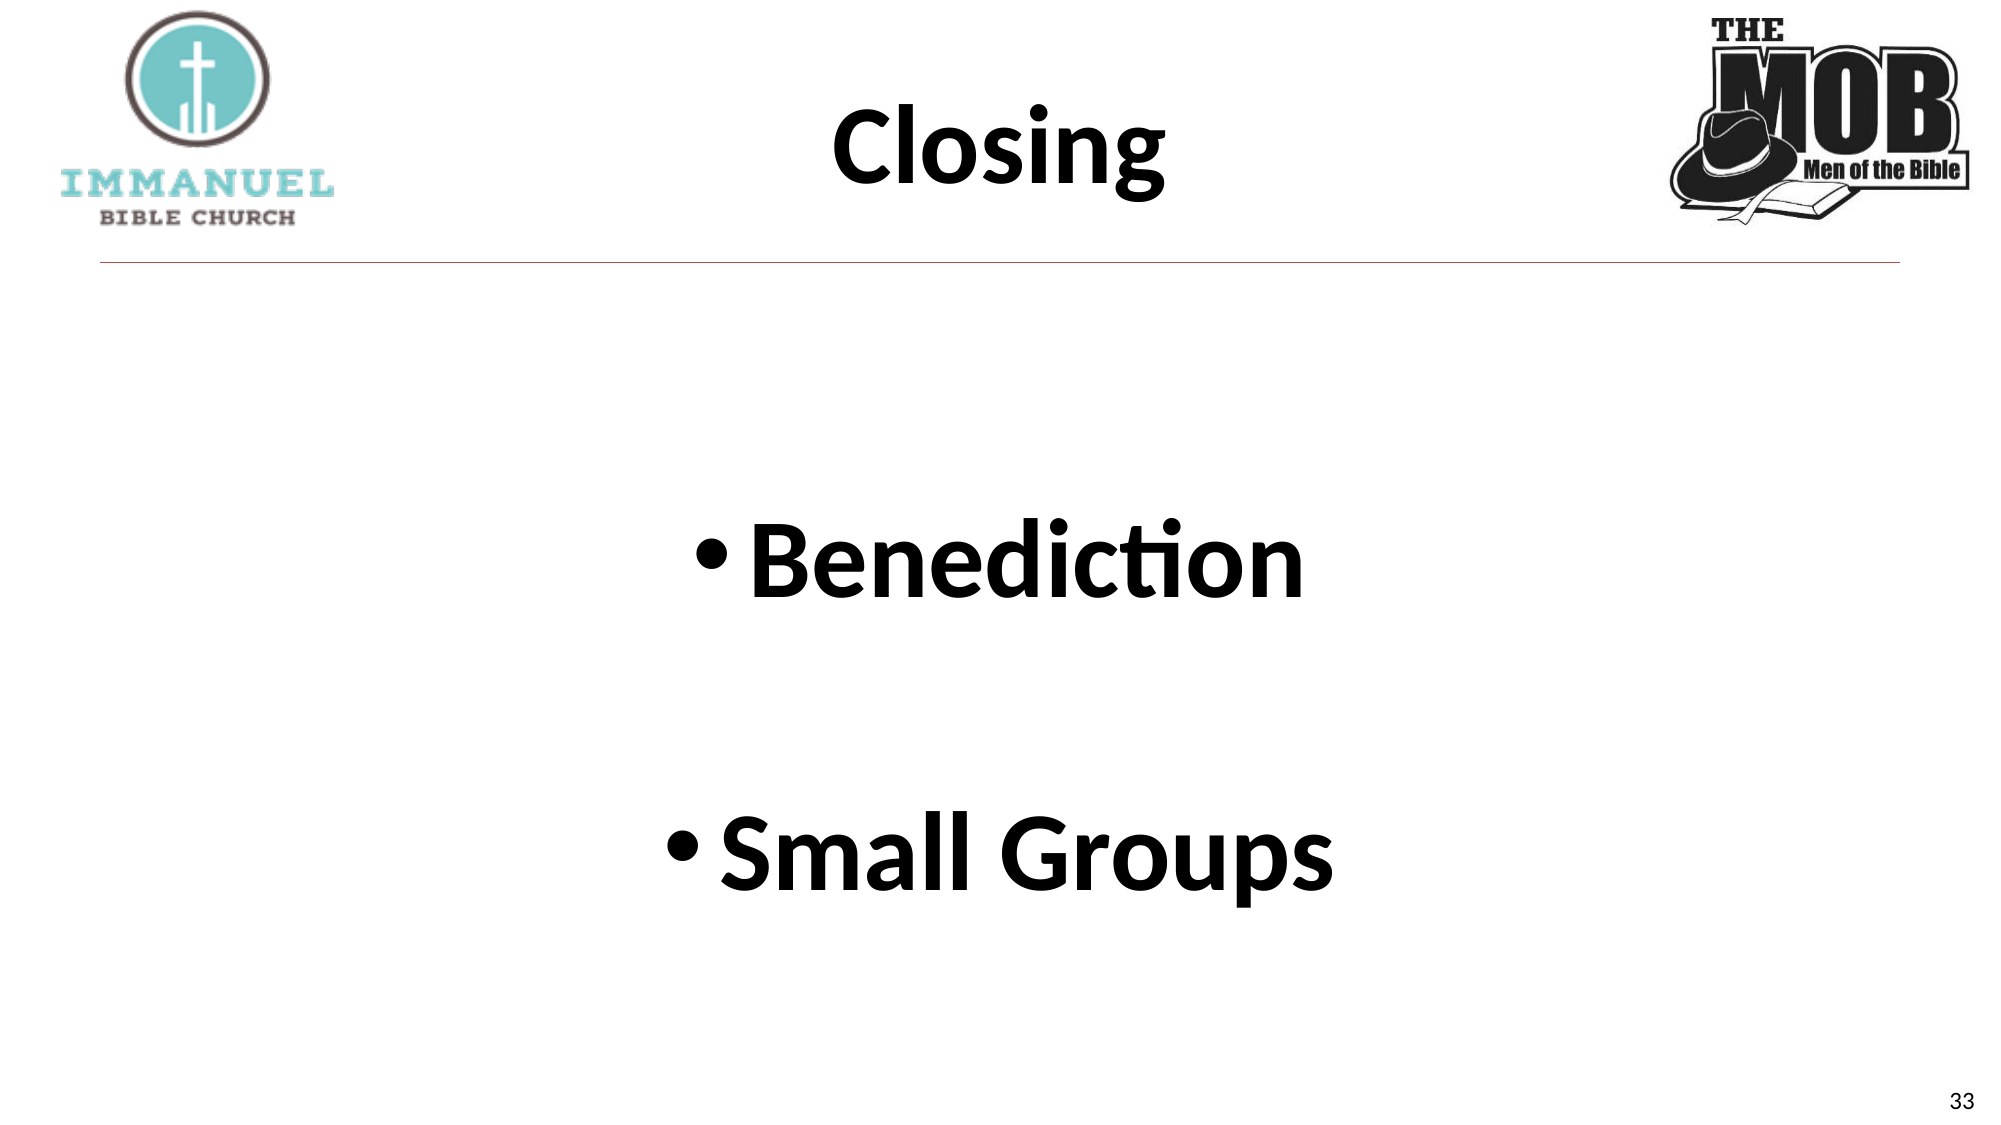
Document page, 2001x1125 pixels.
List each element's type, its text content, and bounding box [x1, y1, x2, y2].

slide_number 33 [1839, 1069, 1990, 1125]
title Closing [99, 45, 1900, 233]
picture [1662, 18, 1975, 228]
picture [58, 0, 338, 250]
list Benediction Small Groups [99, 342, 1900, 1085]
